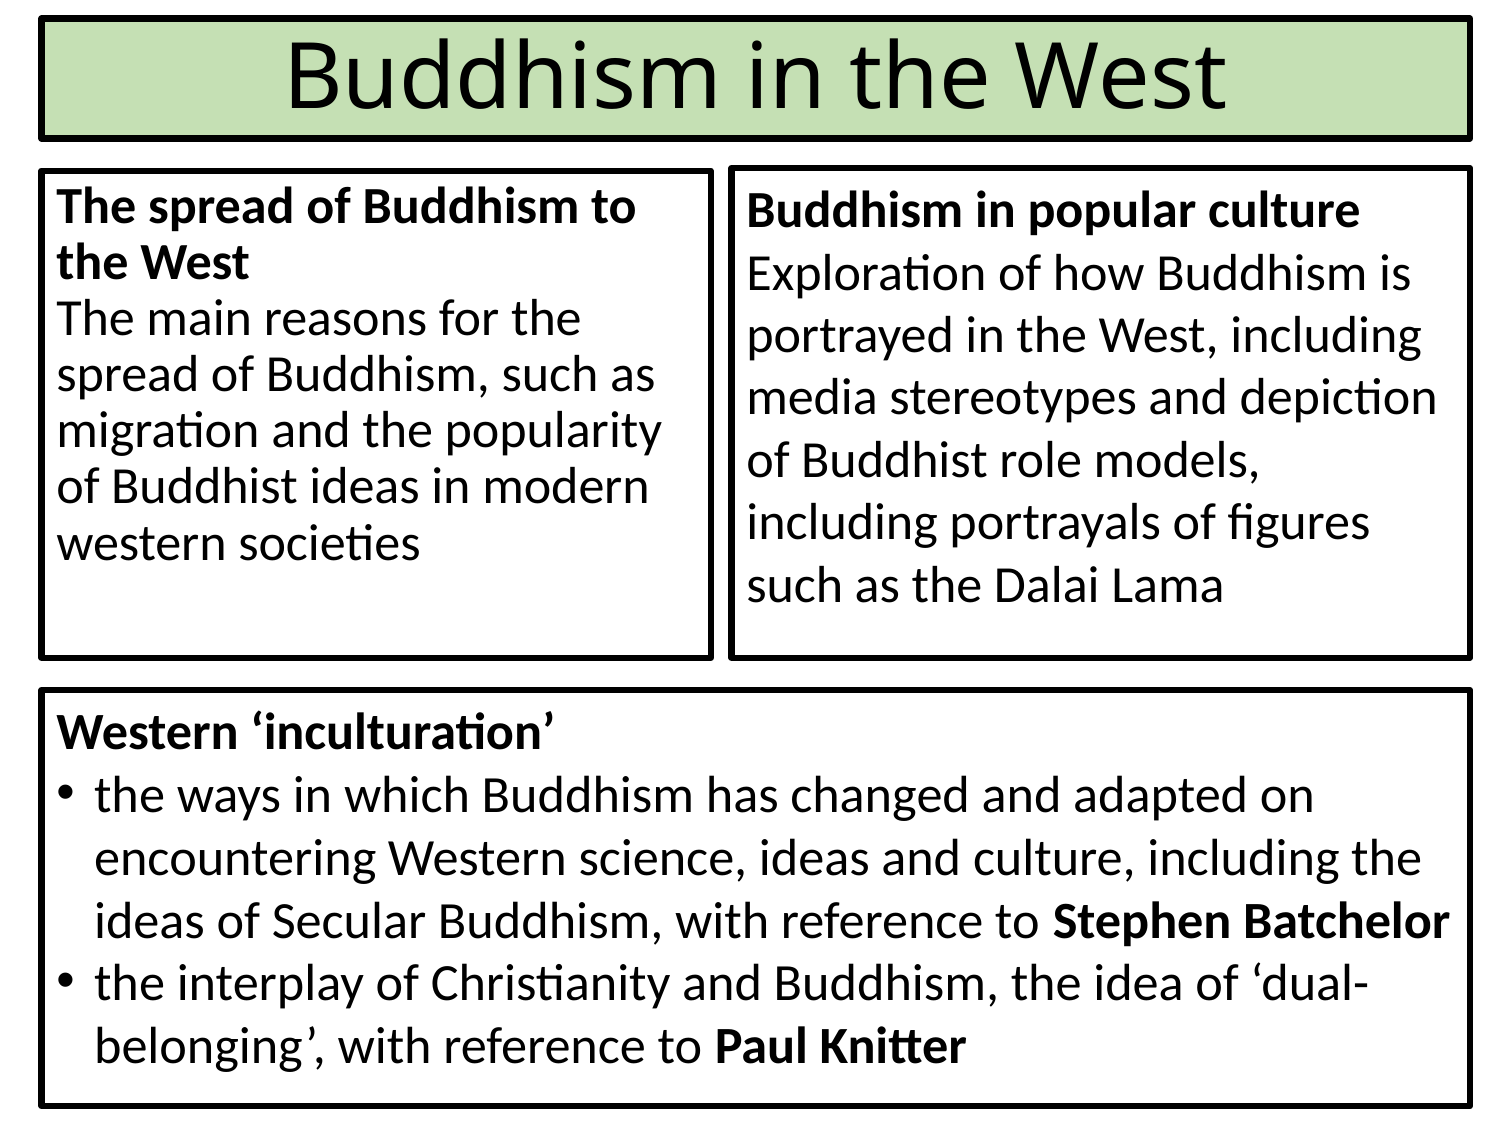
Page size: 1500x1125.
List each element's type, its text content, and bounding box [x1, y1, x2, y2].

title Buddhism in the West [41, 18, 1470, 139]
text_box Western ‘inculturation’ the ways in which Buddhism has changed and adapted on encountering Western science, ideas and culture, including the ideas of Secular Buddhism, with reference to Stephen Batchelor the interplay of Christianity and Buddhism, the idea of ‘dual-belonging’, with reference to Paul Knitter [41, 690, 1470, 1107]
text_box Buddhism in popular culture Exploration of how Buddhism is portrayed in the West, including media stereotypes and depiction of Buddhist role models, including portrayals of figures such as the Dalai Lama [731, 168, 1470, 658]
list The spread of Buddhism to the West The main reasons for the spread of Buddhism, such as migration and the popularity of Buddhist ideas in modern western societies [41, 170, 711, 658]
